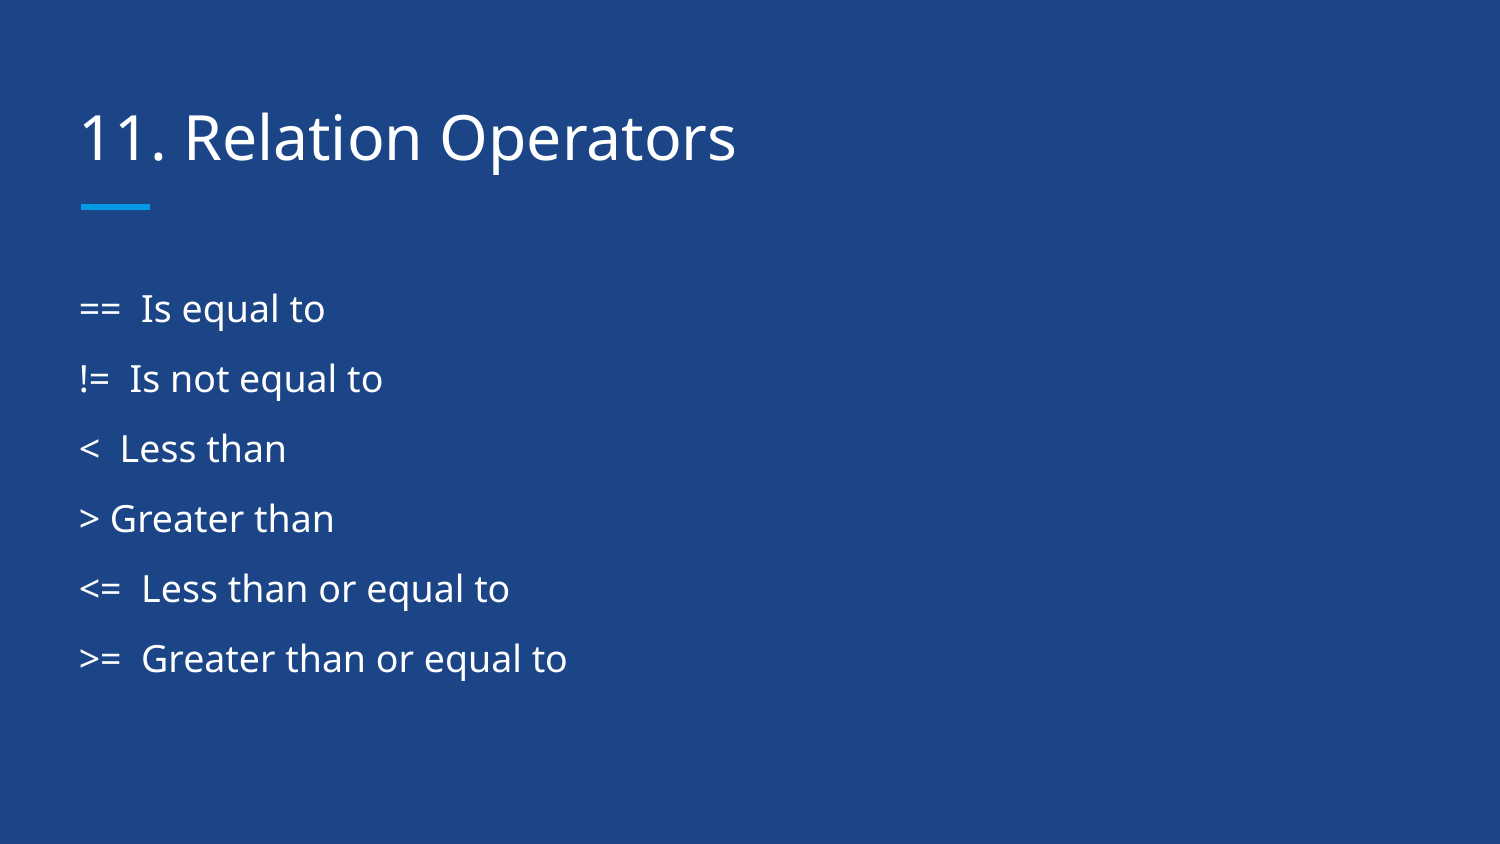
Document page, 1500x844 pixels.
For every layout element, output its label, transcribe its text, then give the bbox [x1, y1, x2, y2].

list == Is equal to != Is not equal to < Less than > Greater than <= Less than or equal to >= Greater than or equal to [63, 244, 1437, 750]
title 11. Relation Operators [63, 75, 1437, 188]
